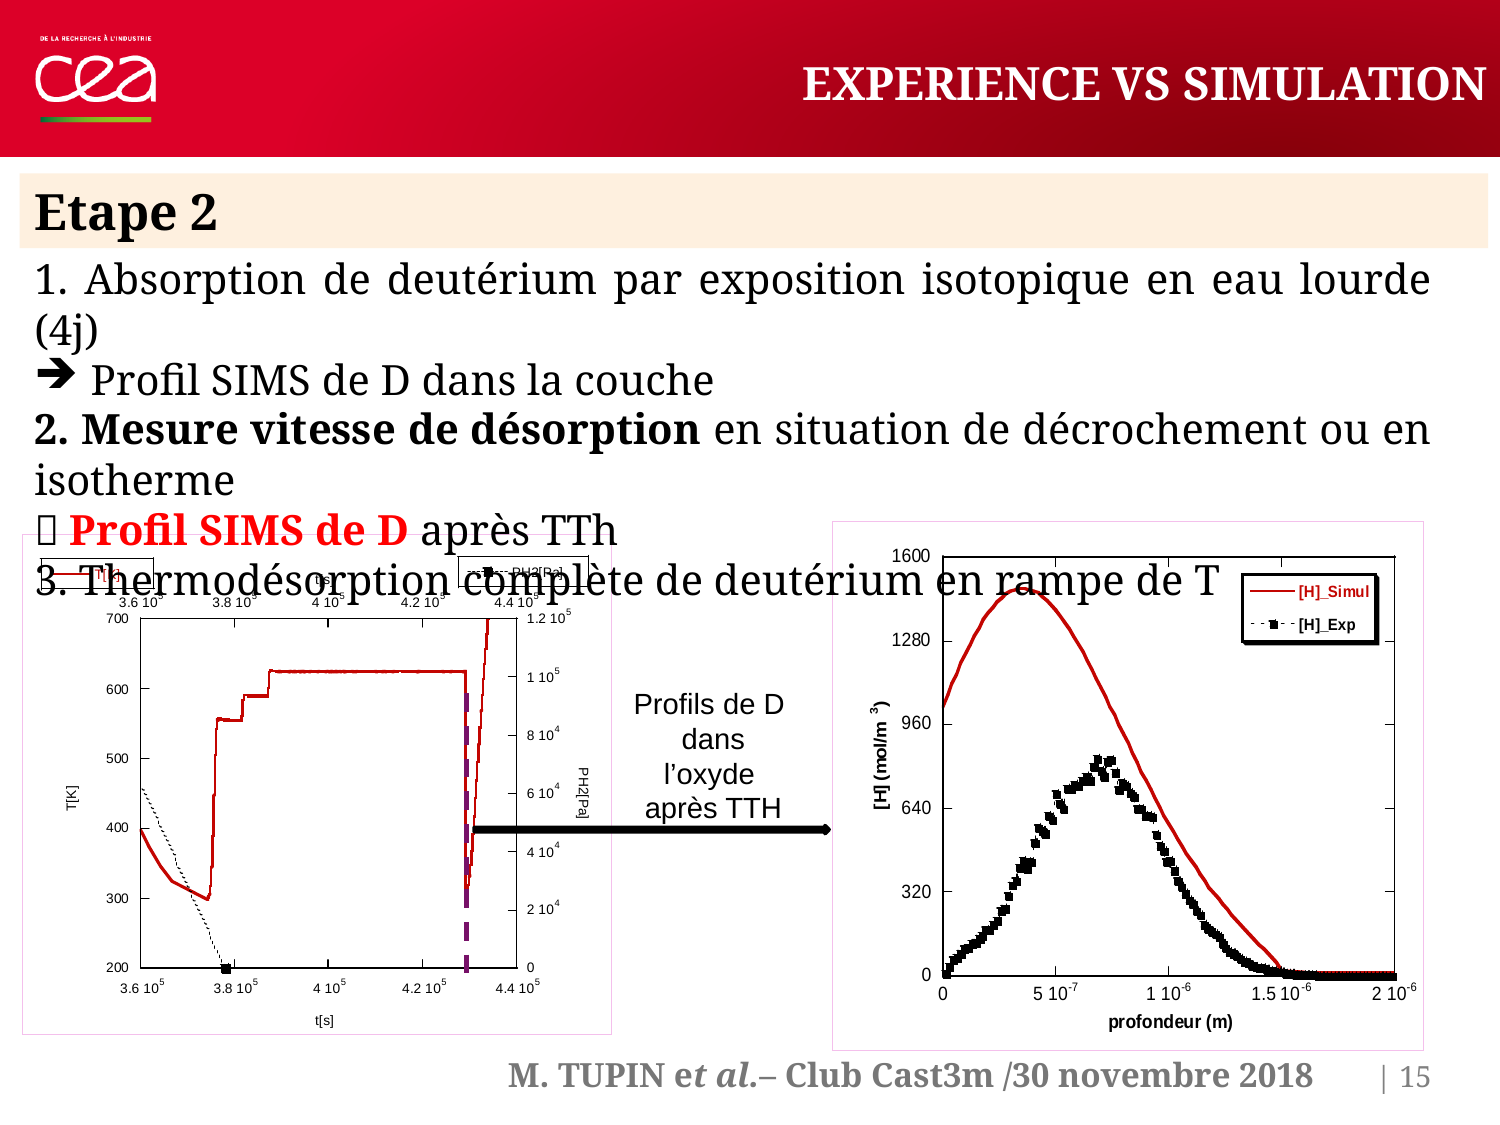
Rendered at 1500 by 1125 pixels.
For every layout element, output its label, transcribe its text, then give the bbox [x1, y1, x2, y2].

text_box Etape 2 [19, 173, 1489, 249]
text_box ExpERIENCE VS simulation [301, 7, 1489, 157]
text_box | 15 [1375, 1045, 1500, 1106]
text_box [22, 534, 612, 1036]
text_box 1. Absorption de deutérium par exposition isotopique en eau lourde (4j) Profil SIMS de D dans la couche 2. Mesure vitesse de désorption en situation de décrochement ou en isotherme  Profil SIMS de D après TTh 3. Thermodésorption complète de deutérium en rampe de T [19, 249, 1447, 611]
picture [0, 0, 1500, 157]
text_box Profils de D dans l’oxyde après TTH [618, 677, 801, 833]
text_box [832, 521, 1424, 1052]
text_box [616, 823, 827, 836]
